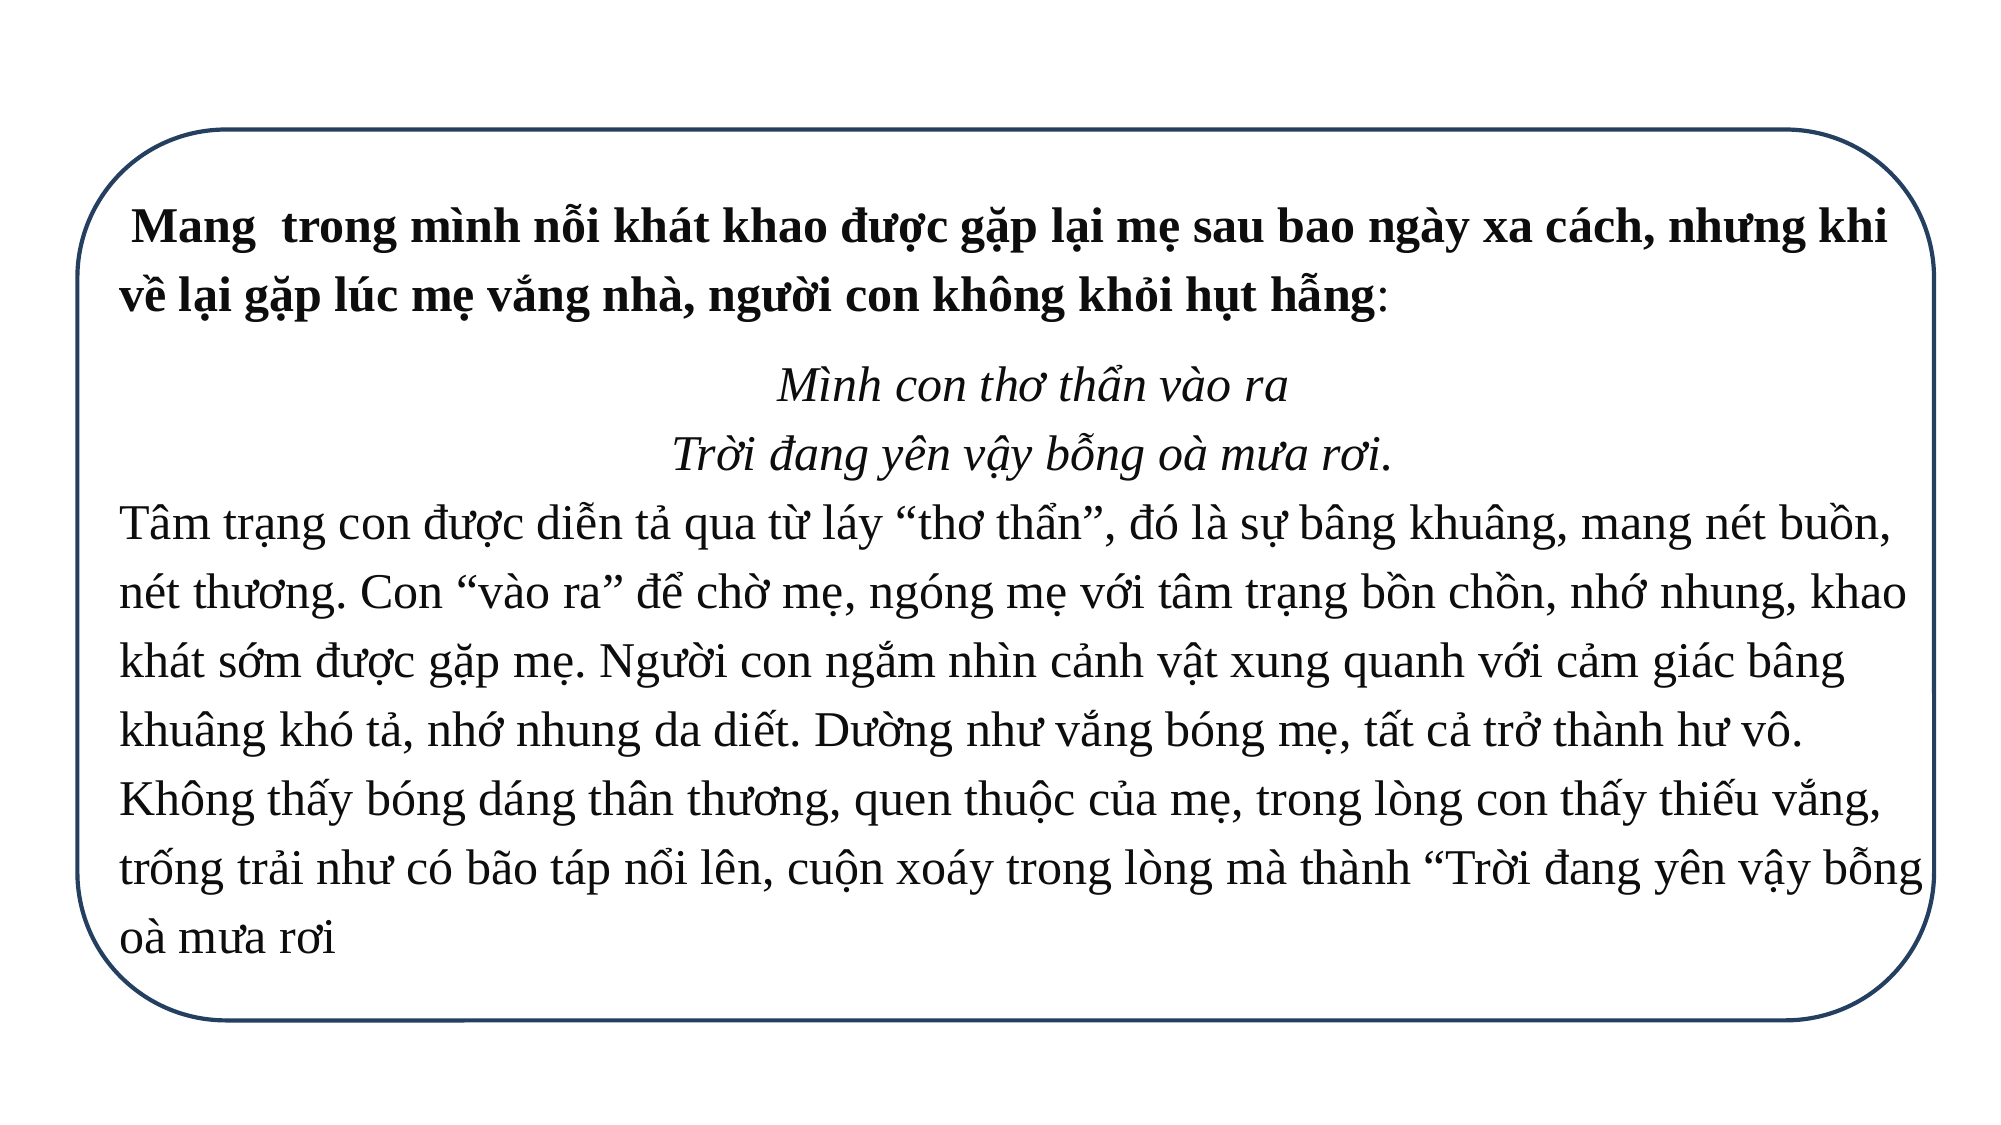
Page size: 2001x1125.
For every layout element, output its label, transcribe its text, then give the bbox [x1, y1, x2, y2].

text_box Mang trong mình nỗi khát khao được gặp lại mẹ sau bao ngày xa cách, nhưng khi về lại gặp lúc mẹ vắng nhà, người con không khỏi hụt hẫng: Mình con thơ thẩn vào ra Trời đang yên vậy bỗng oà mưa rơi. Tâm trạng con được diễn tả qua từ láy “thơ thẩn”, đó là sự bâng khuâng, mang nét buồn, nét thương. Con “vào ra” để chờ mẹ, ngóng mẹ với tâm trạng bồn chồn, nhớ nhung, khao khát sớm được gặp mẹ. Người con ngắm nhìn cảnh vật xung quanh với cảm giác bâng khuâng khó tả, nhớ nhung da diết. Dường như vắng bóng mẹ, tất cả trở thành hư vô. Không thấy bóng dáng thân thương, quen thuộc của mẹ, trong lòng con thấy thiếu vắng, trống trải như có bão táp nổi lên, cuộn xoáy trong lòng mà thành “Trời đang yên vậy bỗng oà mưa rơi [104, 176, 1962, 971]
text_box [117, 129, 1894, 176]
text_box [115, 971, 1897, 1021]
text_box [77, 193, 104, 957]
